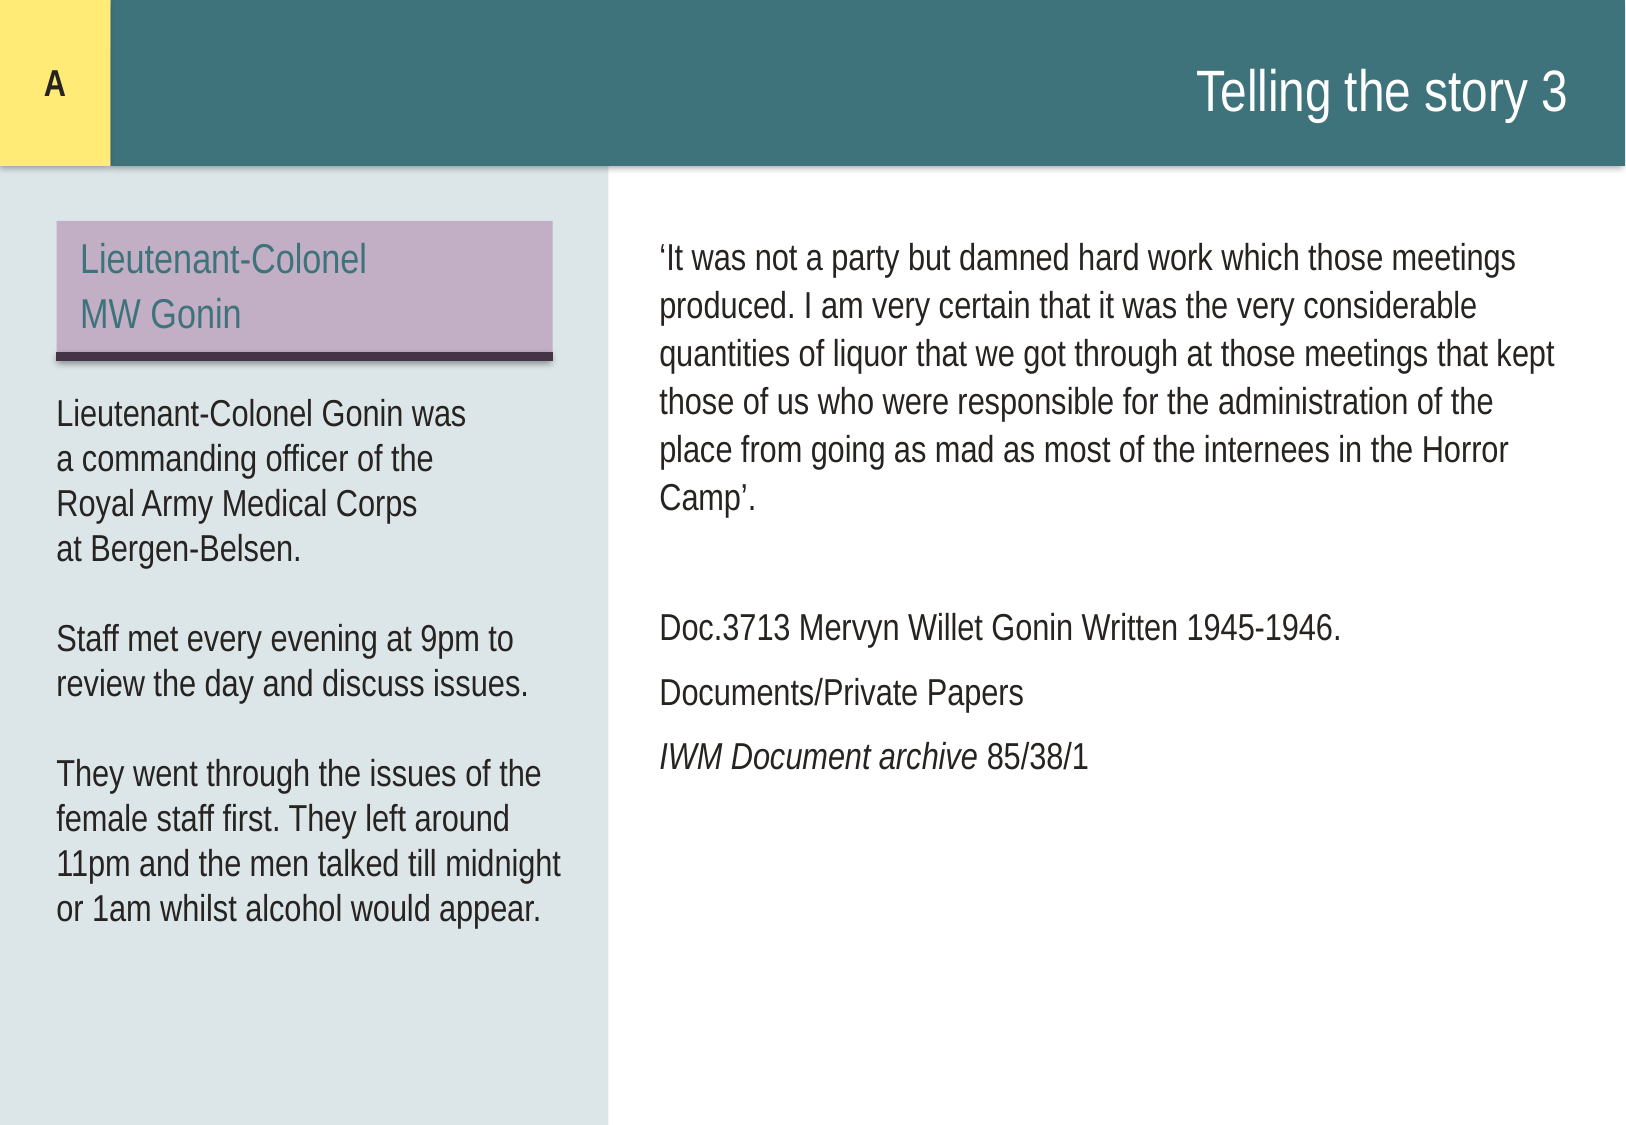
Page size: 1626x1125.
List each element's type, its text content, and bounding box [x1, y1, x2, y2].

text_box Lieutenant-Colonel MW Gonin [56, 220, 553, 352]
text_box Lieutenant-Colonel Gonin was a commanding officer of the Royal Army Medical Corps at Bergen-Belsen. Staff met every evening at 9pm to review the day and discuss issues. They went through the issues of the female staff first. They left around 11pm and the men talked till midnight or 1am whilst alcohol would appear. [56, 381, 570, 937]
text_box A [0, 51, 112, 112]
text_box ‘It was not a party but damned hard work which those meetings produced. I am very certain that it was the very considerable quantities of liquor that we got through at those meetings that kept those of us who were responsible for the administration of the place from going as mad as most of the internees in the Horror Camp’. Doc.3713 Mervyn Willet Gonin Written 1945-1946. Documents/Private Papers IWM Document archive 85/38/1 [659, 222, 1568, 785]
title Telling the story 3 [139, 52, 1568, 166]
